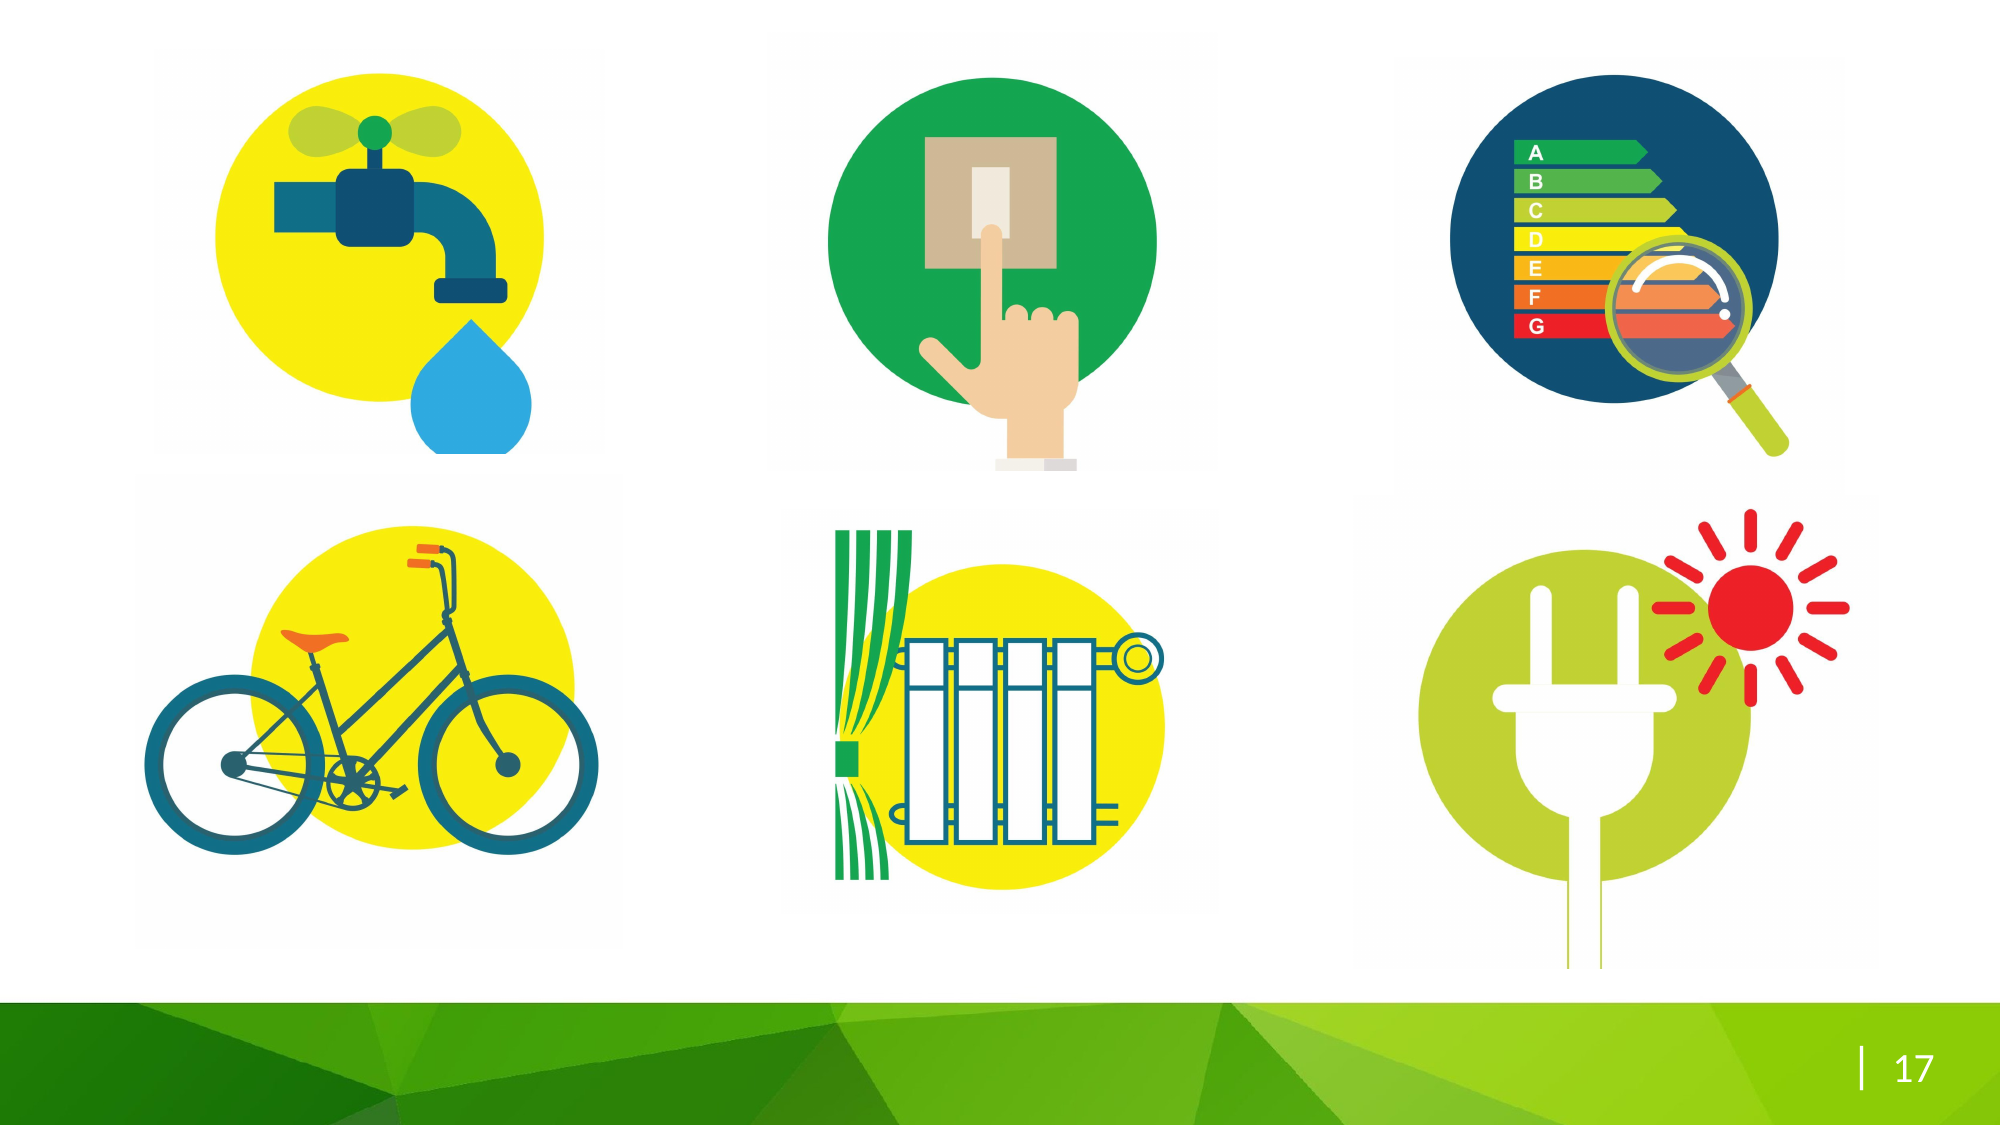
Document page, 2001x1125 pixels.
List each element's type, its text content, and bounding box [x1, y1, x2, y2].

slide_number | 17 [1500, 1033, 1950, 1093]
picture [0, 0, 2000, 1125]
